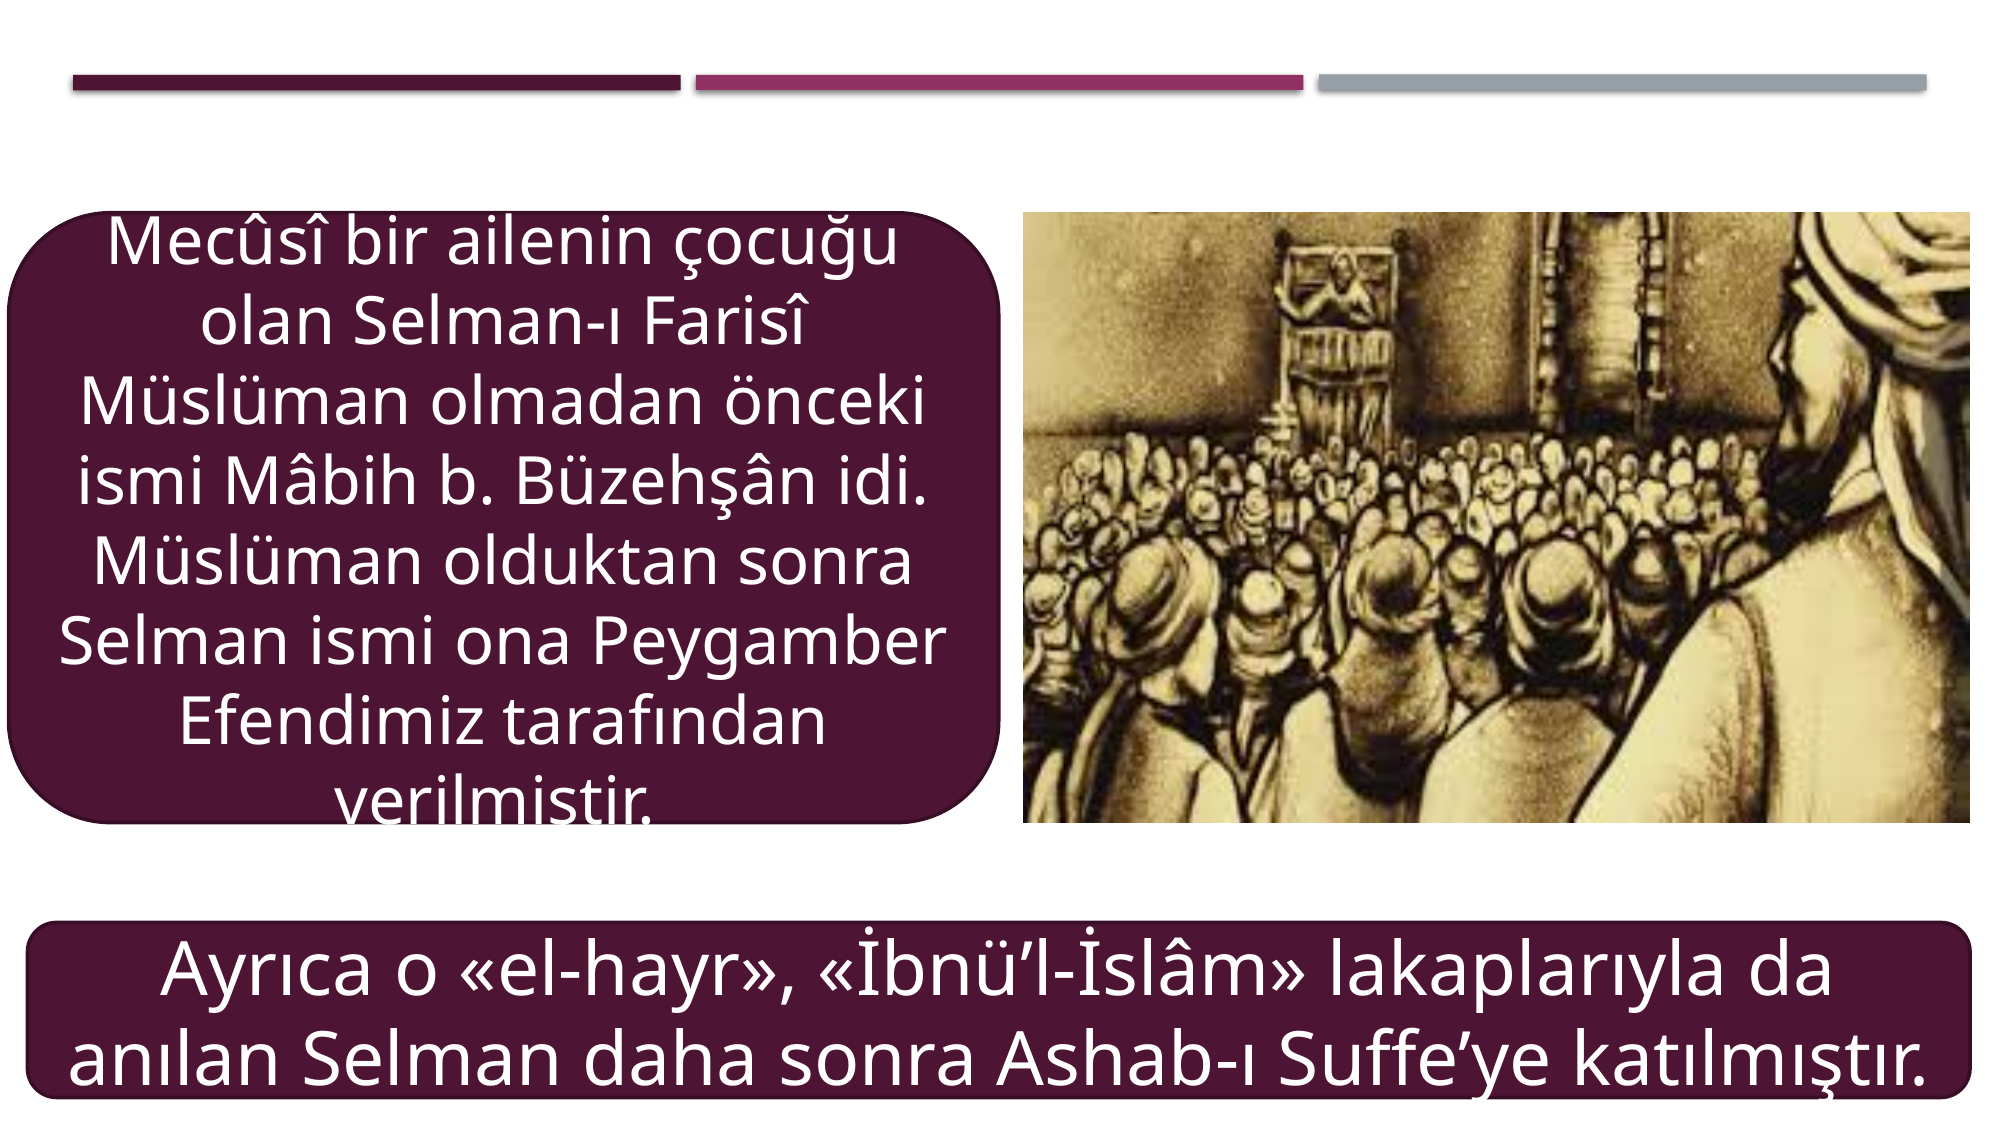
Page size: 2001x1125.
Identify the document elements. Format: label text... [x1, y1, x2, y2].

text_box Ayrıca o «el-hayr», «İbnü’l-İslâm» lakaplarıyla da anılan Selman daha sonra Ashab-ı Suffe’ye katılmıştır. [25, 920, 1972, 1100]
picture [1022, 212, 1971, 823]
text_box Mecûsî bir ailenin çocuğu olan Selman-ı Farisî Müslüman olmadan önceki ismi Mâbih b. Büzehşân idi. Müslüman olduktan sonra Selman ismi ona Peygamber Efendimiz tarafından verilmiştir. [6, 210, 1001, 825]
